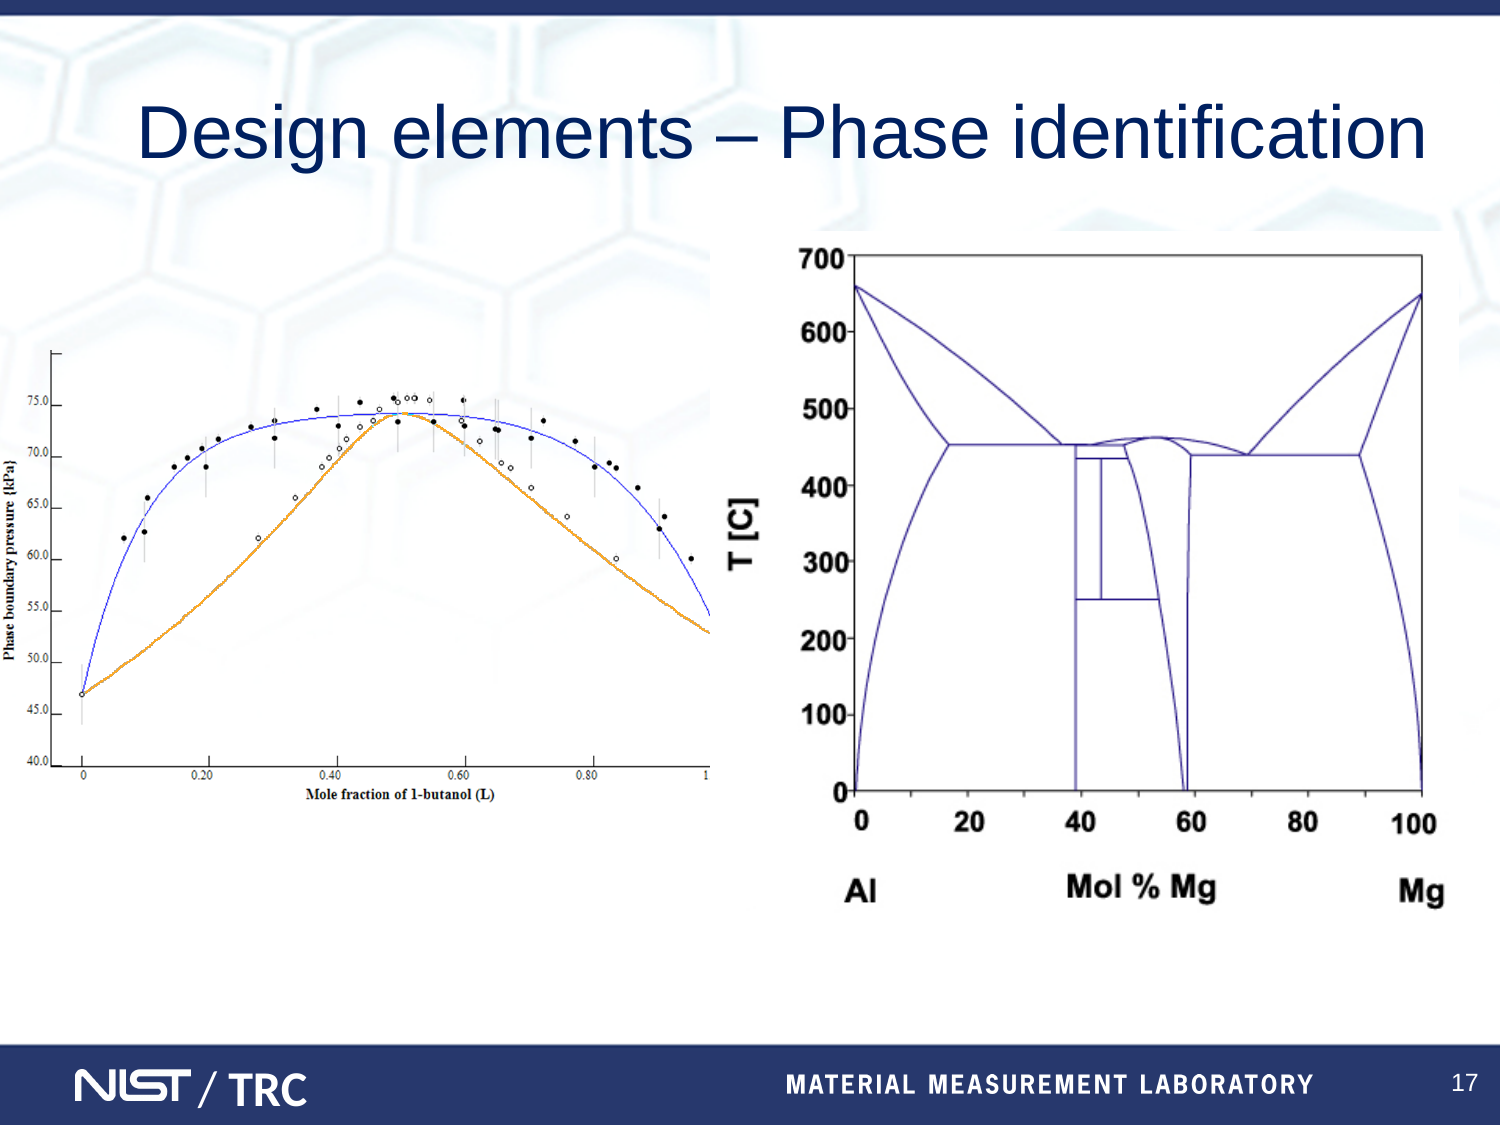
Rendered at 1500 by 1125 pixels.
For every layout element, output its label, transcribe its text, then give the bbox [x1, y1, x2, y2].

picture [0, 0, 1500, 1125]
text_box Design elements – Phase identification [108, 75, 1459, 199]
